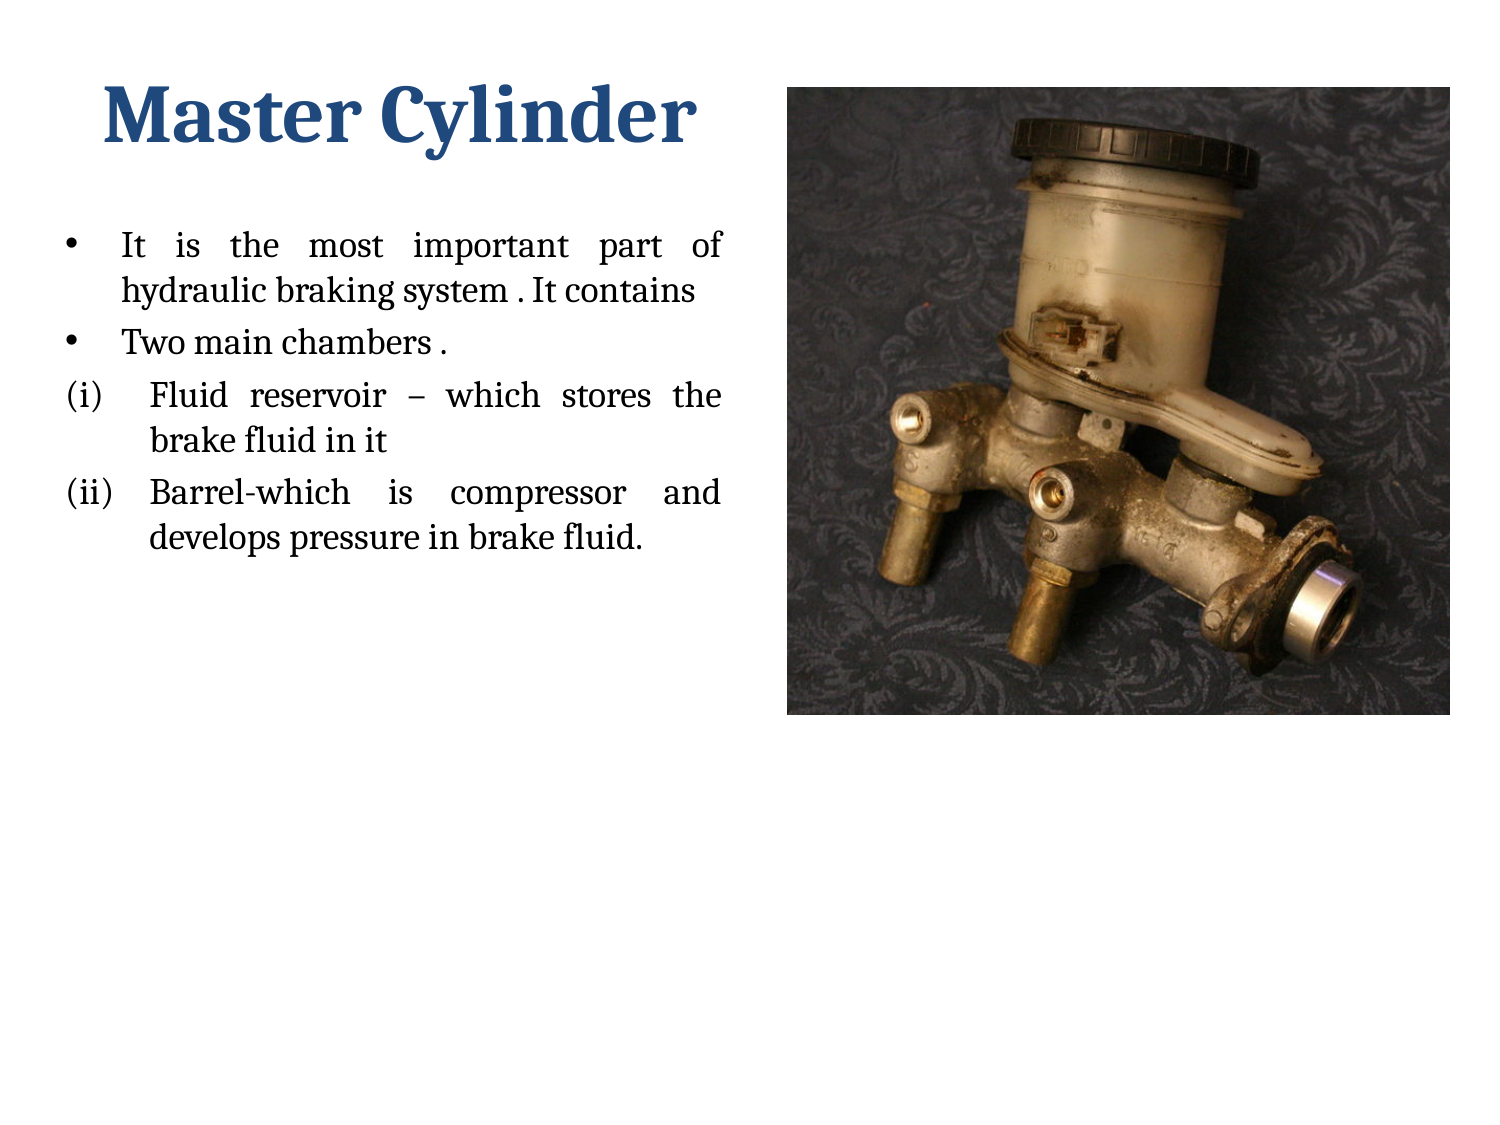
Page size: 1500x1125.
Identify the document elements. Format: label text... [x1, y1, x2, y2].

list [787, 87, 1451, 715]
title Master Cylinder [62, 50, 738, 168]
list It is the most important part of hydraulic braking system . It contains Two main chambers . Fluid reservoir – which stores the brake fluid in it Barrel-which is compressor and develops pressure in brake fluid. [50, 212, 738, 1005]
